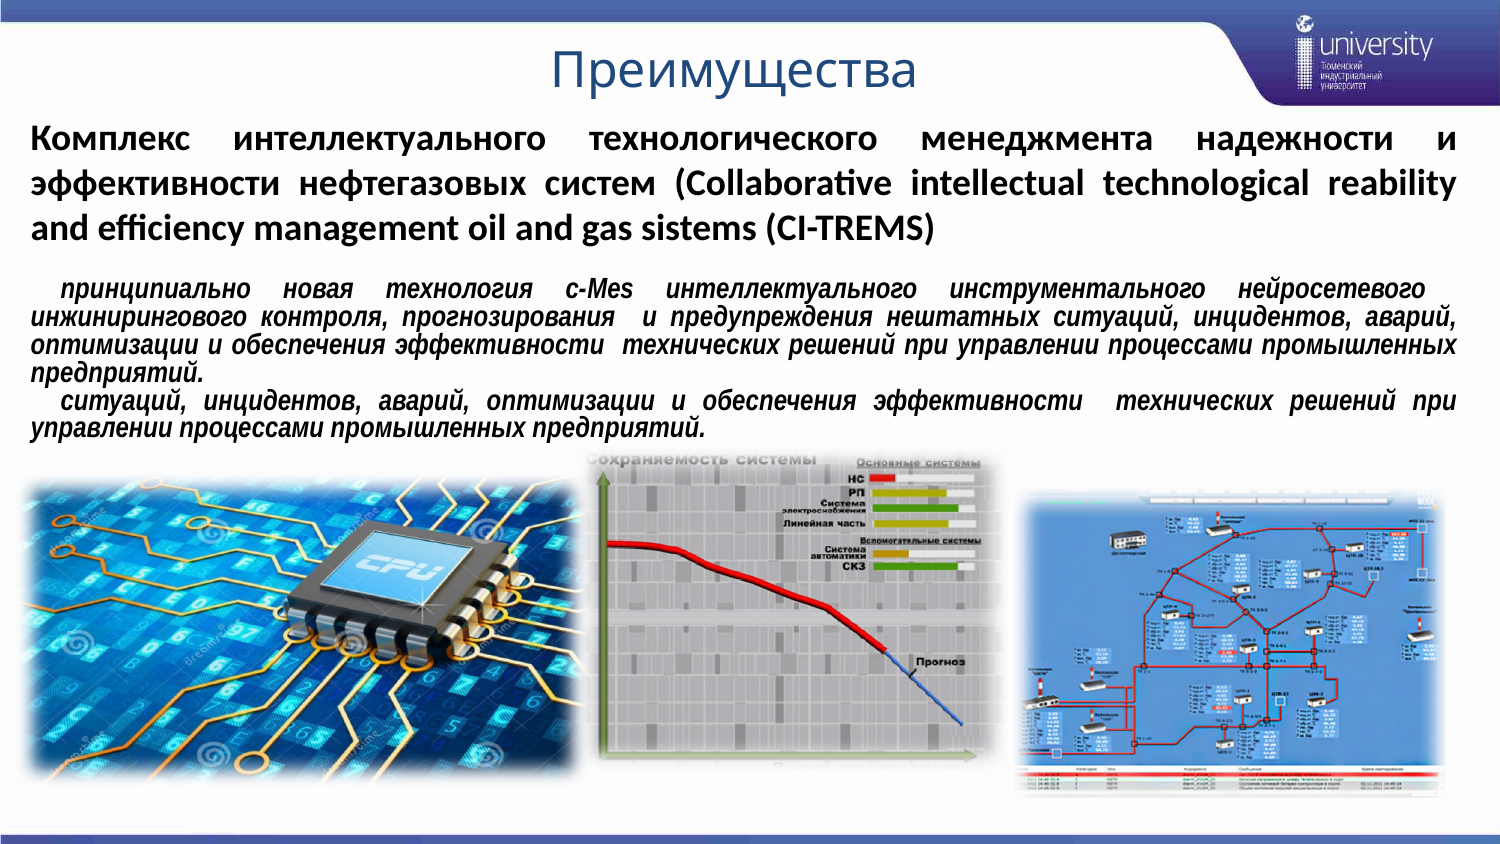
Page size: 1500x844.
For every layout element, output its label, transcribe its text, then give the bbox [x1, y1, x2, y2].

picture [0, 0, 1500, 844]
text_box Преимущества [535, 29, 988, 105]
text_box Комплекс интеллектуального технологического менеджмента надежности и эффективности нефтегазовых систем (Collaborative intellectual technological reability and efficiency management oil and gas sistems (CI-TREMS) принципиально новая технология с-Mes интеллектуального инструментального нейросетевого инжинирингового контроля, прогнозирования и предупреждения нештатных ситуаций, инцидентов, аварий, оптимизации и обеспечения эффективности технических решений при управлении процессами промышленных предприятий. ситуаций, инцидентов, аварий, оптимизации и обеспечения эффективности технических решений при управлении процессами промышленных предприятий. [15, 105, 1474, 496]
